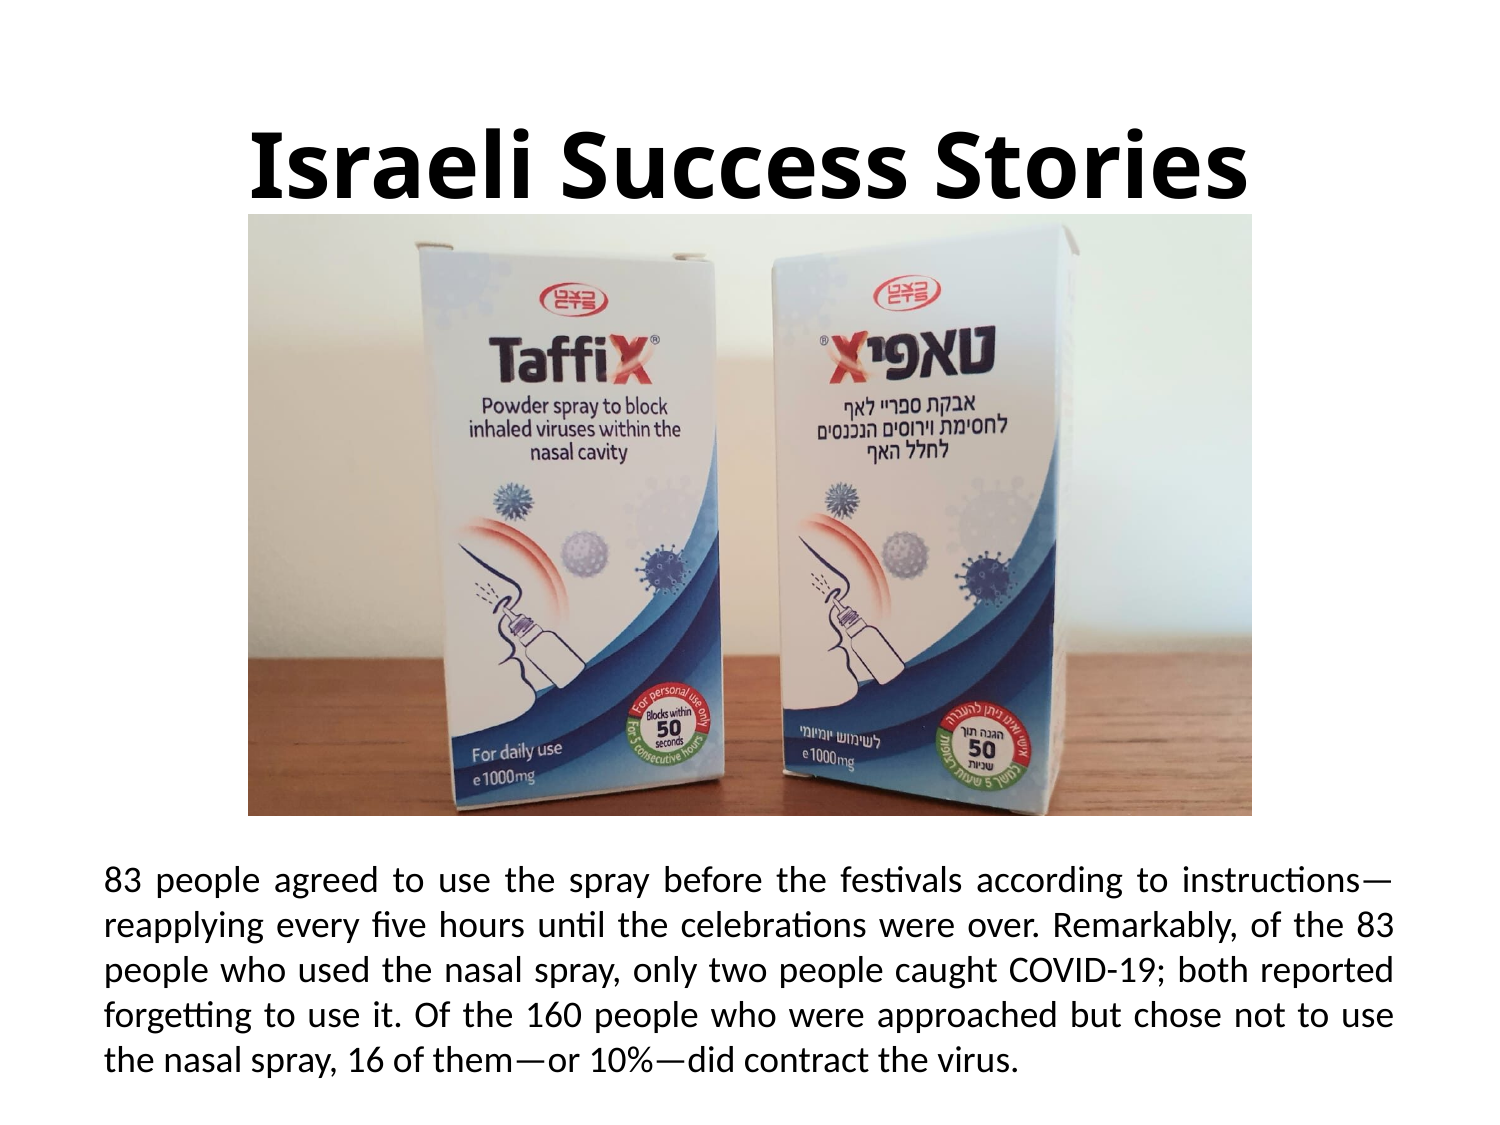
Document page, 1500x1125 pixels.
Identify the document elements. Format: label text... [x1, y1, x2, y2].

picture [248, 214, 1252, 816]
text_box 83 people agreed to use the spray before the festivals according to instructions—reapplying every five hours until the celebrations were over. Remarkably, of the 83 people who used the nasal spray, only two people caught COVID-19; both reported forgetting to use it. Of the 160 people who were approached but chose not to use the nasal spray, 16 of them—or 10%—did contract the virus. [89, 848, 1411, 1125]
title Israeli Success Stories [103, 59, 1397, 278]
